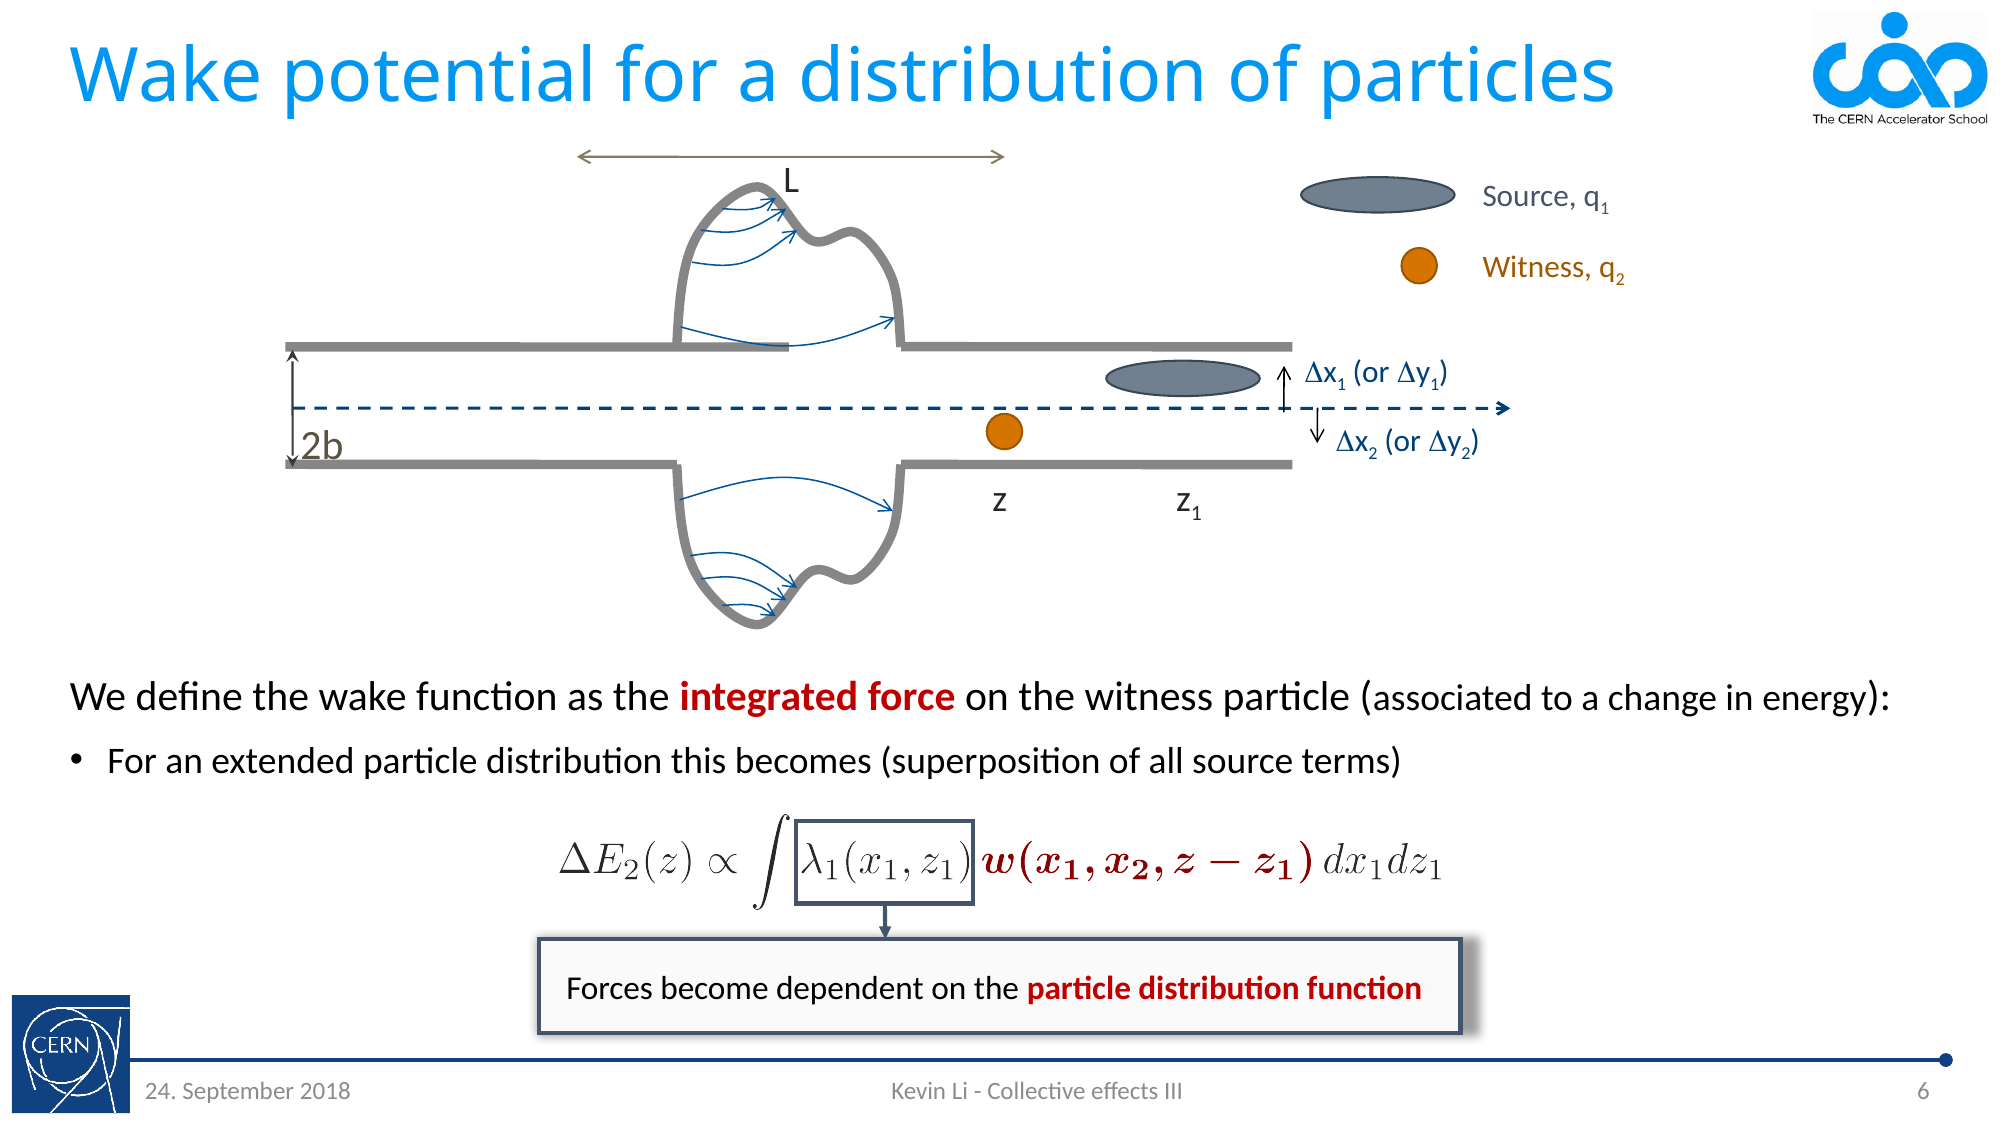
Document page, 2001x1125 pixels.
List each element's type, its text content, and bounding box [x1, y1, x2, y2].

title Wake potential for a distribution of particles [55, 23, 1945, 130]
picture [1812, 11, 1988, 124]
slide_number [129, 1060, 485, 1120]
text_box Source, q1 [1540, 167, 1693, 225]
picture [23, 1006, 130, 1114]
text_box Witness, q2 [1540, 239, 1693, 297]
picture [559, 814, 1441, 820]
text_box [539, 820, 1461, 1034]
slide_number 6 [1590, 1060, 1945, 1120]
footer Kevin Li - Collective effects III [683, 1060, 1392, 1120]
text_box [285, 147, 1540, 625]
list We define the wake function as the integrated force on the witness particle (associated to a change in energy): For an extended particle distribution this becomes (superposition of all source terms) [55, 667, 1945, 1058]
